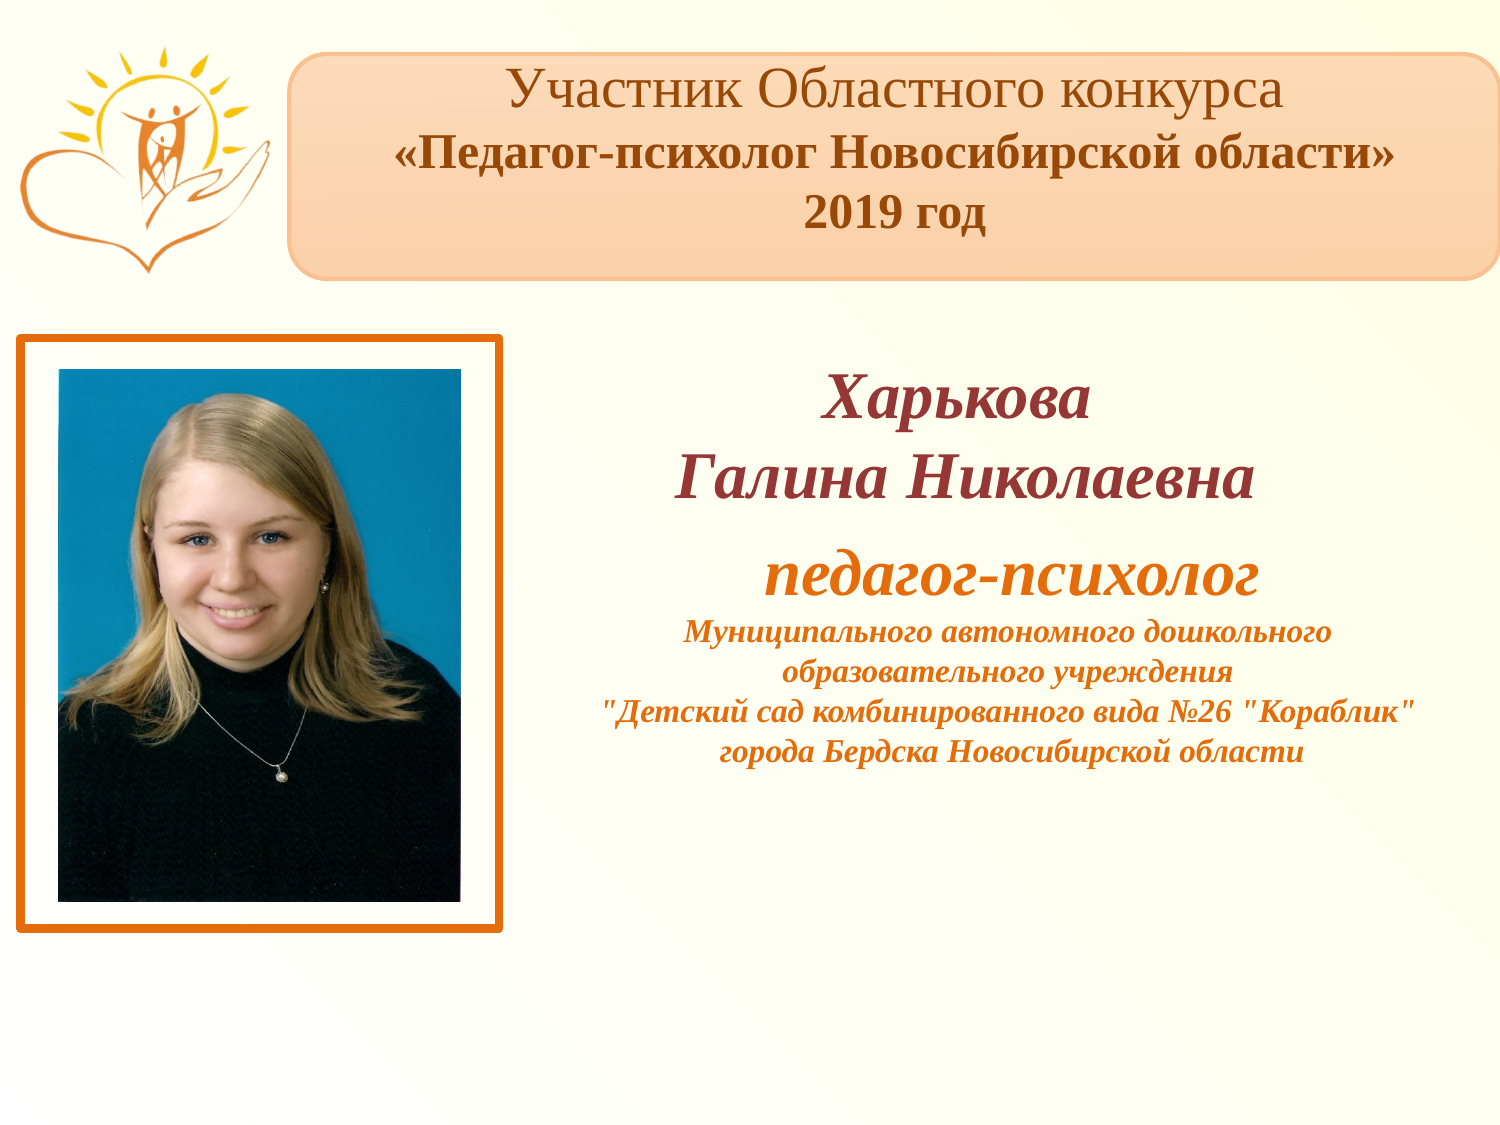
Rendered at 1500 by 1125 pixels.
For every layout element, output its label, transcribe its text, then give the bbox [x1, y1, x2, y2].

text_box Харькова Галина Николаевна [660, 345, 1271, 520]
text_box Участник Областного конкурса «Педагог-психолог Новосибирской области» 2019 год [287, 51, 1500, 282]
text_box [18, 336, 501, 931]
text_box педагог-психолог Муниципального автономного дошкольного образовательного учреждения "Детский сад комбинированного вида №26 "Кораблик" города Бердска Новосибирской области [495, 521, 1500, 777]
picture [20, 45, 270, 275]
picture [58, 392, 461, 902]
